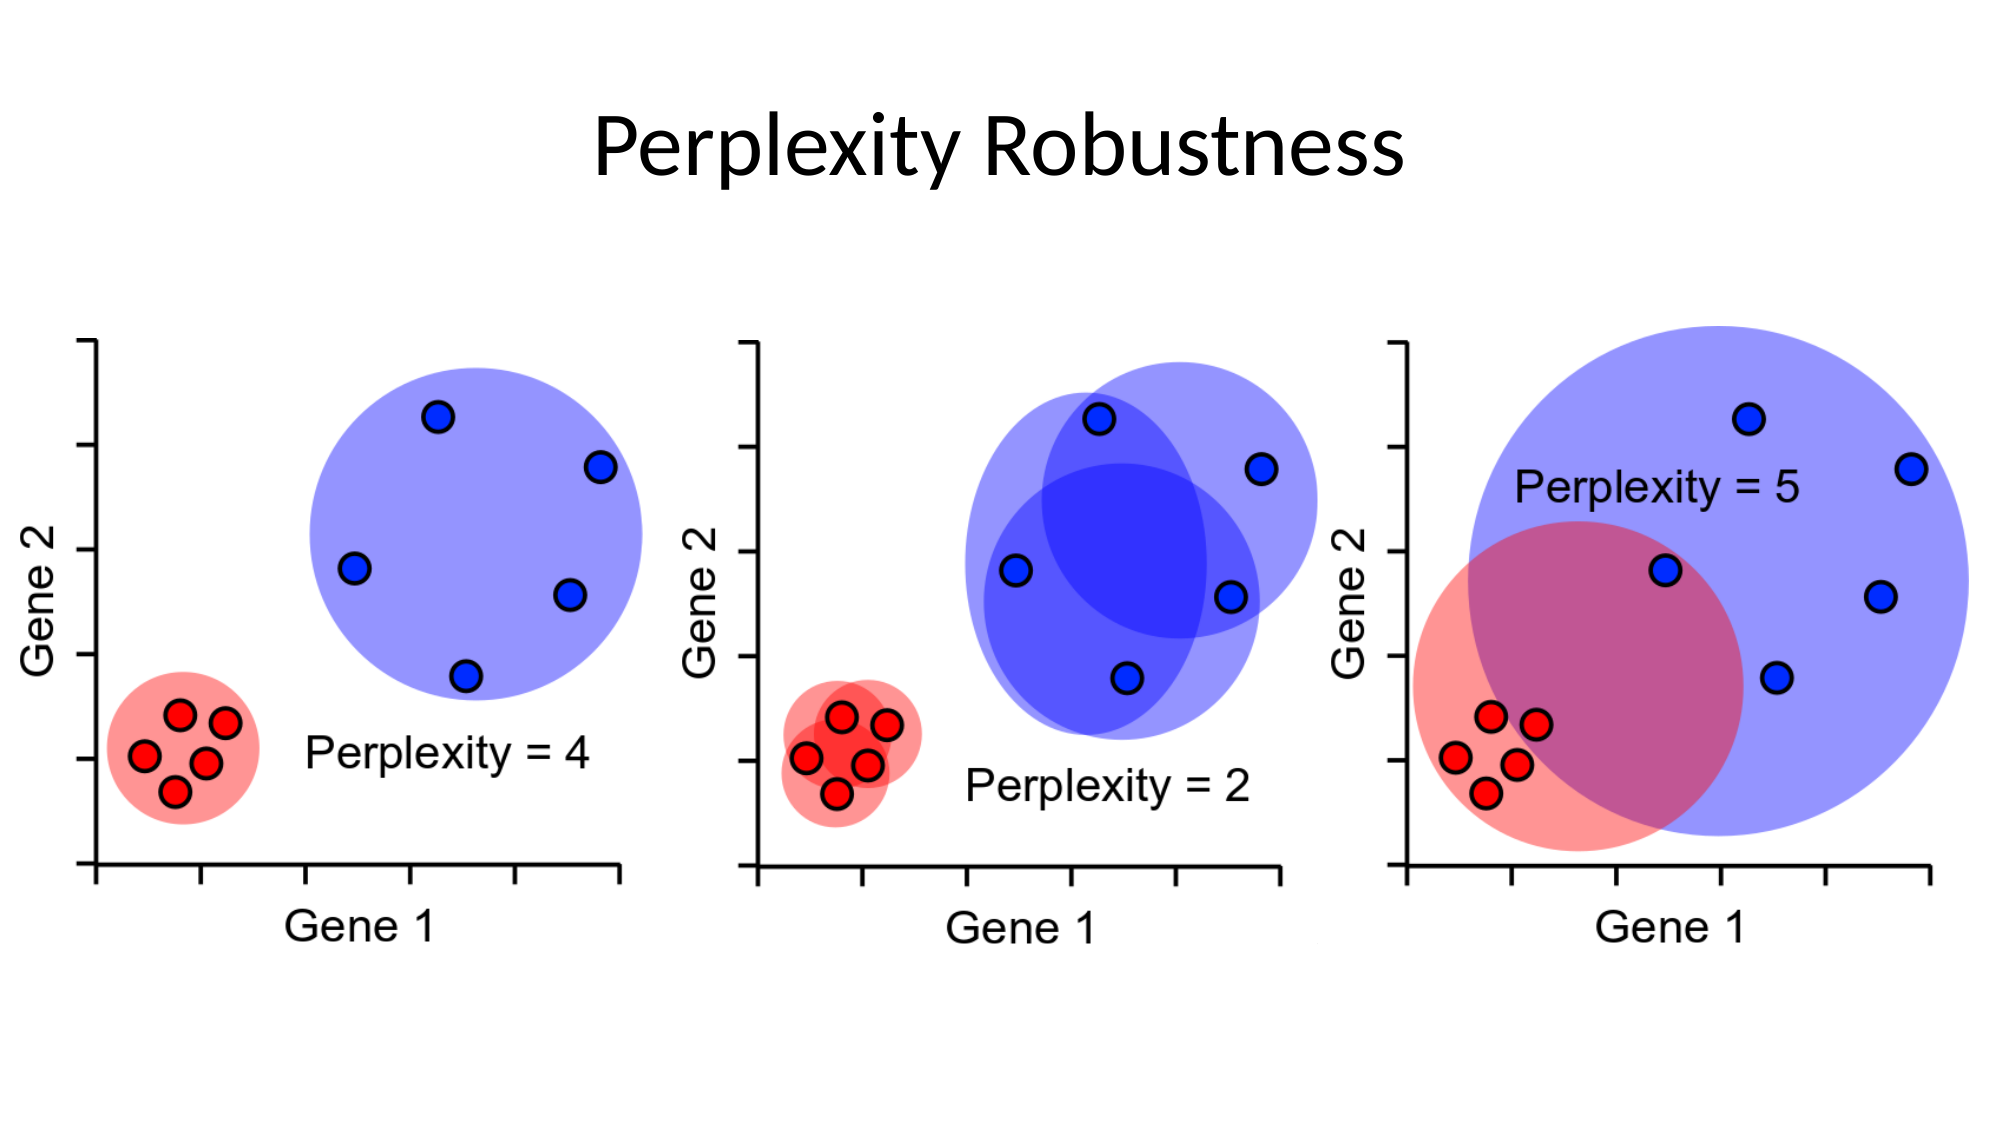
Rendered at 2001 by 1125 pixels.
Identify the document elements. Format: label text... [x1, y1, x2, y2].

picture [19, 338, 643, 943]
picture [1330, 325, 1969, 945]
title Perplexity Robustness [99, 45, 1900, 233]
picture [680, 340, 1320, 945]
